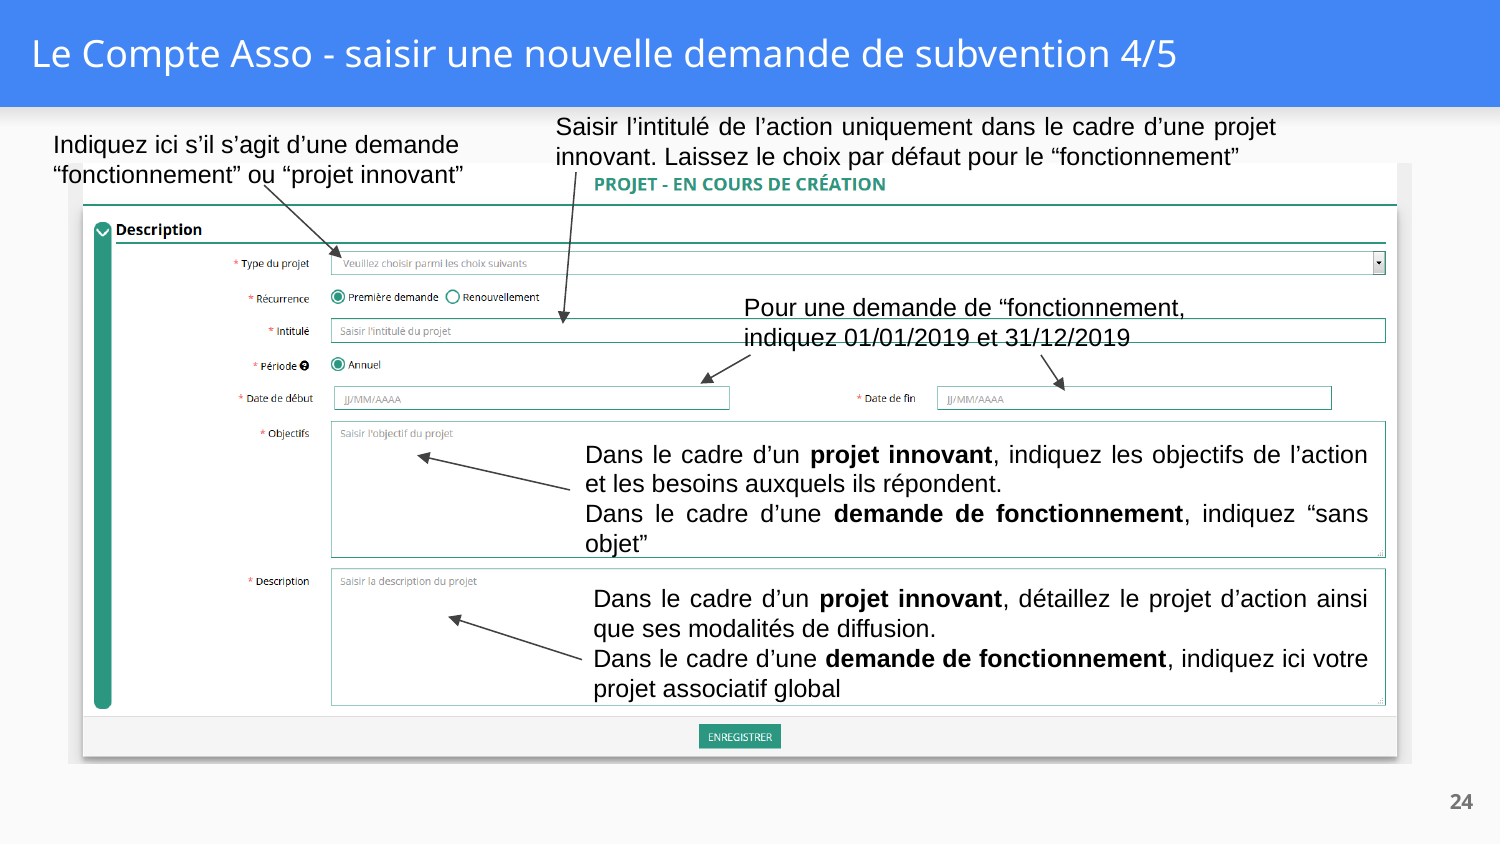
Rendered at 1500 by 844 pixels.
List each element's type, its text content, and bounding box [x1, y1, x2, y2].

title Le Compte Asso - saisir une nouvelle demande de subvention 4/5 [16, 2, 1464, 102]
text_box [416, 455, 571, 491]
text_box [1040, 354, 1066, 391]
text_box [700, 354, 751, 384]
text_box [447, 616, 583, 660]
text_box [263, 184, 343, 259]
text_box Saisir l’intitulé de l’action uniquement dans le cadre d’une projet innovant. Laissez le choix par défaut pour le “fonctionnement” [540, 95, 1294, 161]
picture [68, 163, 1412, 764]
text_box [562, 171, 577, 325]
slide_number 24 [1398, 770, 1489, 835]
text_box Indiquez ici s’il s’agit d’une demande “fonctionnement” ou “projet innovant” [38, 113, 490, 186]
